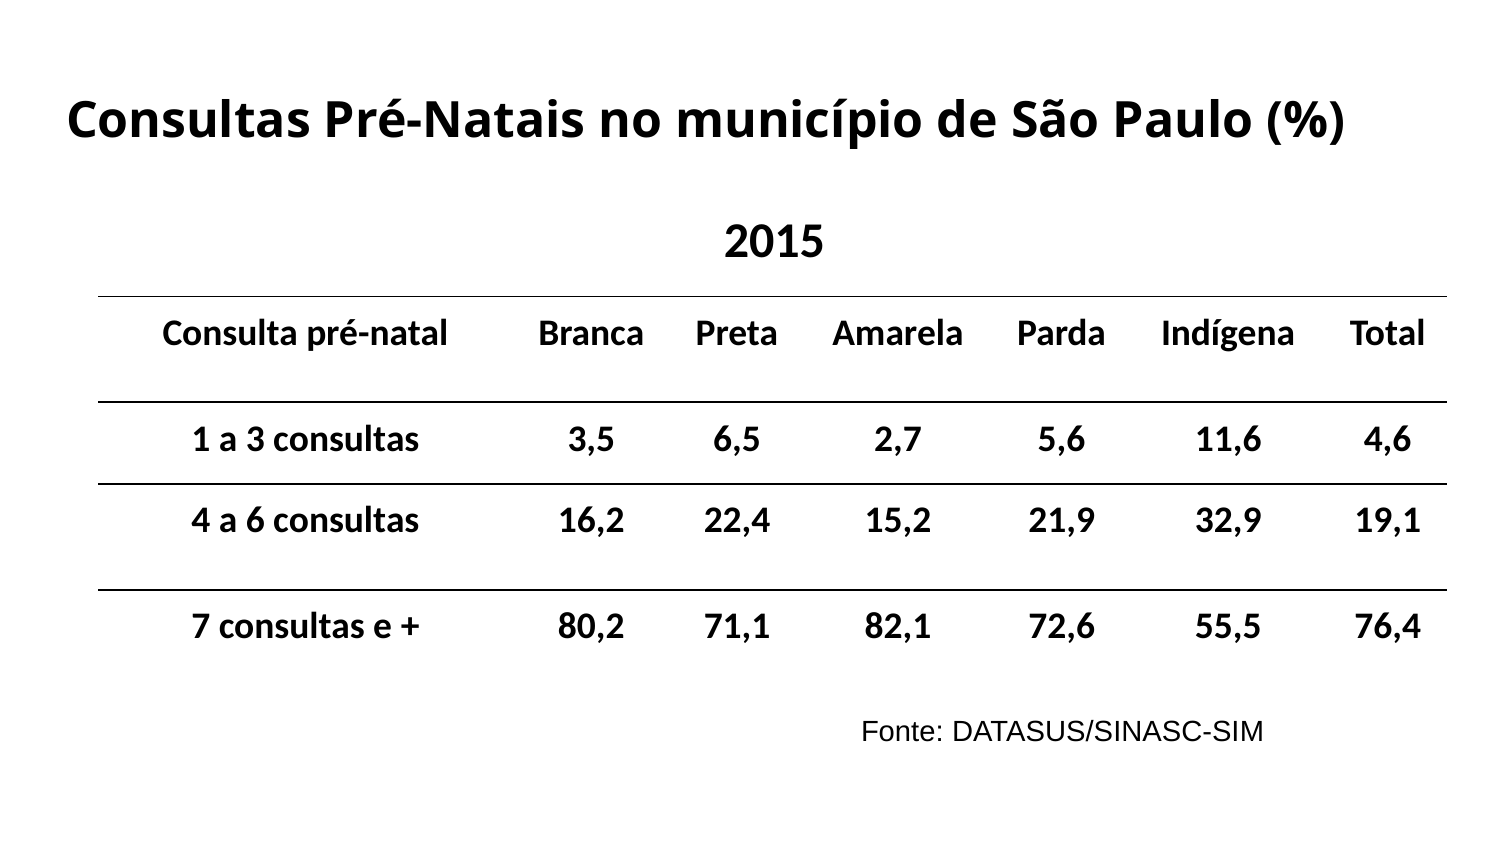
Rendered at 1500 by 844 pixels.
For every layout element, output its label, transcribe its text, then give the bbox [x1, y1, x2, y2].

text_box Fonte: DATASUS/SINASC-SIM [846, 705, 1280, 756]
table_cell Branca [509, 297, 670, 401]
table_cell 19,1 [1325, 485, 1447, 589]
table_cell Indígena [1128, 297, 1325, 401]
table_cell 71,1 [670, 591, 800, 672]
table_cell 5,6 [992, 403, 1128, 483]
table_cell 2,7 [800, 403, 992, 483]
table_cell 3,5 [509, 403, 670, 483]
table_cell 7 consultas e + [98, 591, 509, 672]
table_header 2015 [98, 197, 1447, 296]
table_cell 72,6 [992, 591, 1128, 672]
table_cell 4 a 6 consultas [98, 485, 509, 589]
table_cell 82,1 [800, 591, 992, 672]
table_cell 76,4 [1325, 591, 1447, 672]
table_cell 22,4 [670, 485, 800, 589]
table_cell Amarela [800, 297, 992, 401]
table_cell 11,6 [1128, 403, 1325, 483]
table_cell Consulta pré-natal [98, 297, 509, 401]
table_cell 21,9 [992, 485, 1128, 589]
table_cell Total [1325, 297, 1447, 401]
table_cell 55,5 [1128, 591, 1325, 672]
table_cell Parda [992, 297, 1128, 401]
table_cell 6,5 [670, 403, 800, 483]
table_cell 80,2 [509, 591, 670, 672]
table_cell 4,6 [1325, 403, 1447, 483]
table_cell 1 a 3 consultas [98, 403, 509, 483]
table_cell Preta [670, 297, 800, 401]
table_cell 15,2 [800, 485, 992, 589]
table_cell 32,9 [1128, 485, 1325, 589]
table_cell 16,2 [509, 485, 670, 589]
title Consultas Pré-Natais no município de São Paulo (%) [51, 72, 1449, 167]
